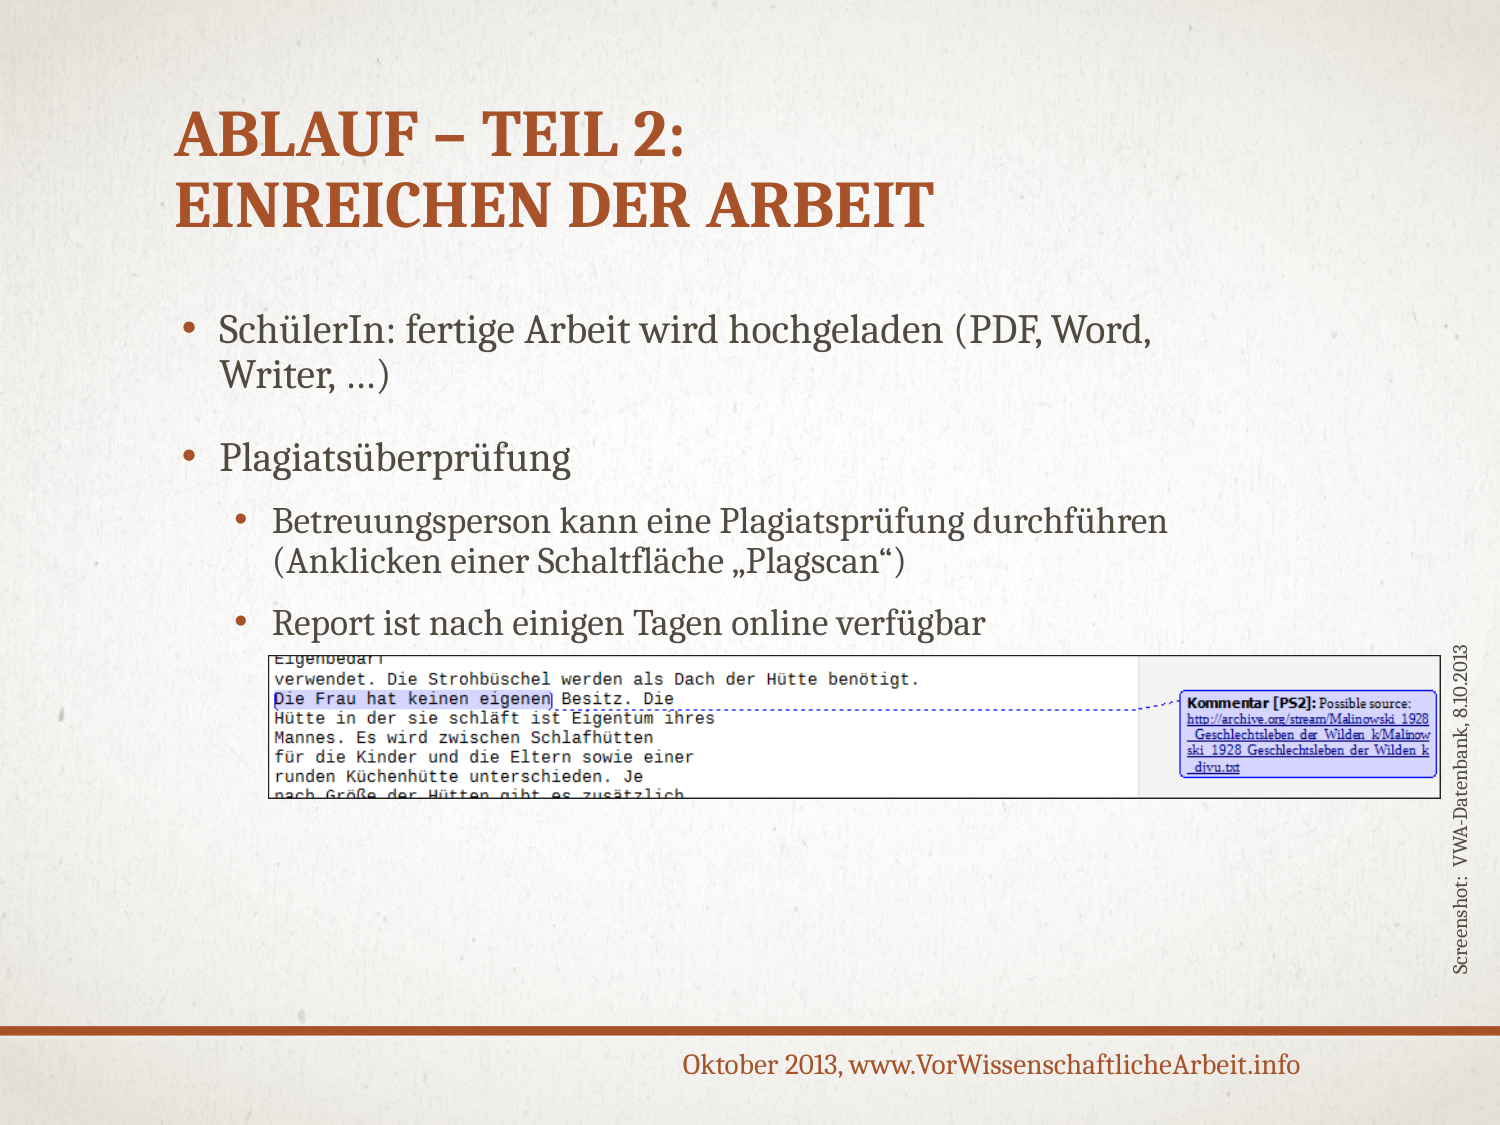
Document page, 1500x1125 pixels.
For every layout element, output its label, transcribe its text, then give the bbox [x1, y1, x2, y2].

title Ablauf – Teil 2: Einreichen der Arbeit [159, 62, 1341, 250]
list SchülerIn: fertige Arbeit wird hochgeladen (PDF, Word, Writer, …) Plagiatsüberprüfung Betreuungsperson kann eine Plagiatsprüfung durchführen (Anklicken einer Schaltfläche „Plagscan“) Report ist nach einigen Tagen online verfügbar [159, 299, 1341, 975]
picture [0, 1036, 1500, 1125]
text_box Screenshot: VWA-Datenbank, 8.10.2013 [1438, 629, 1479, 990]
picture [0, 0, 1500, 1026]
